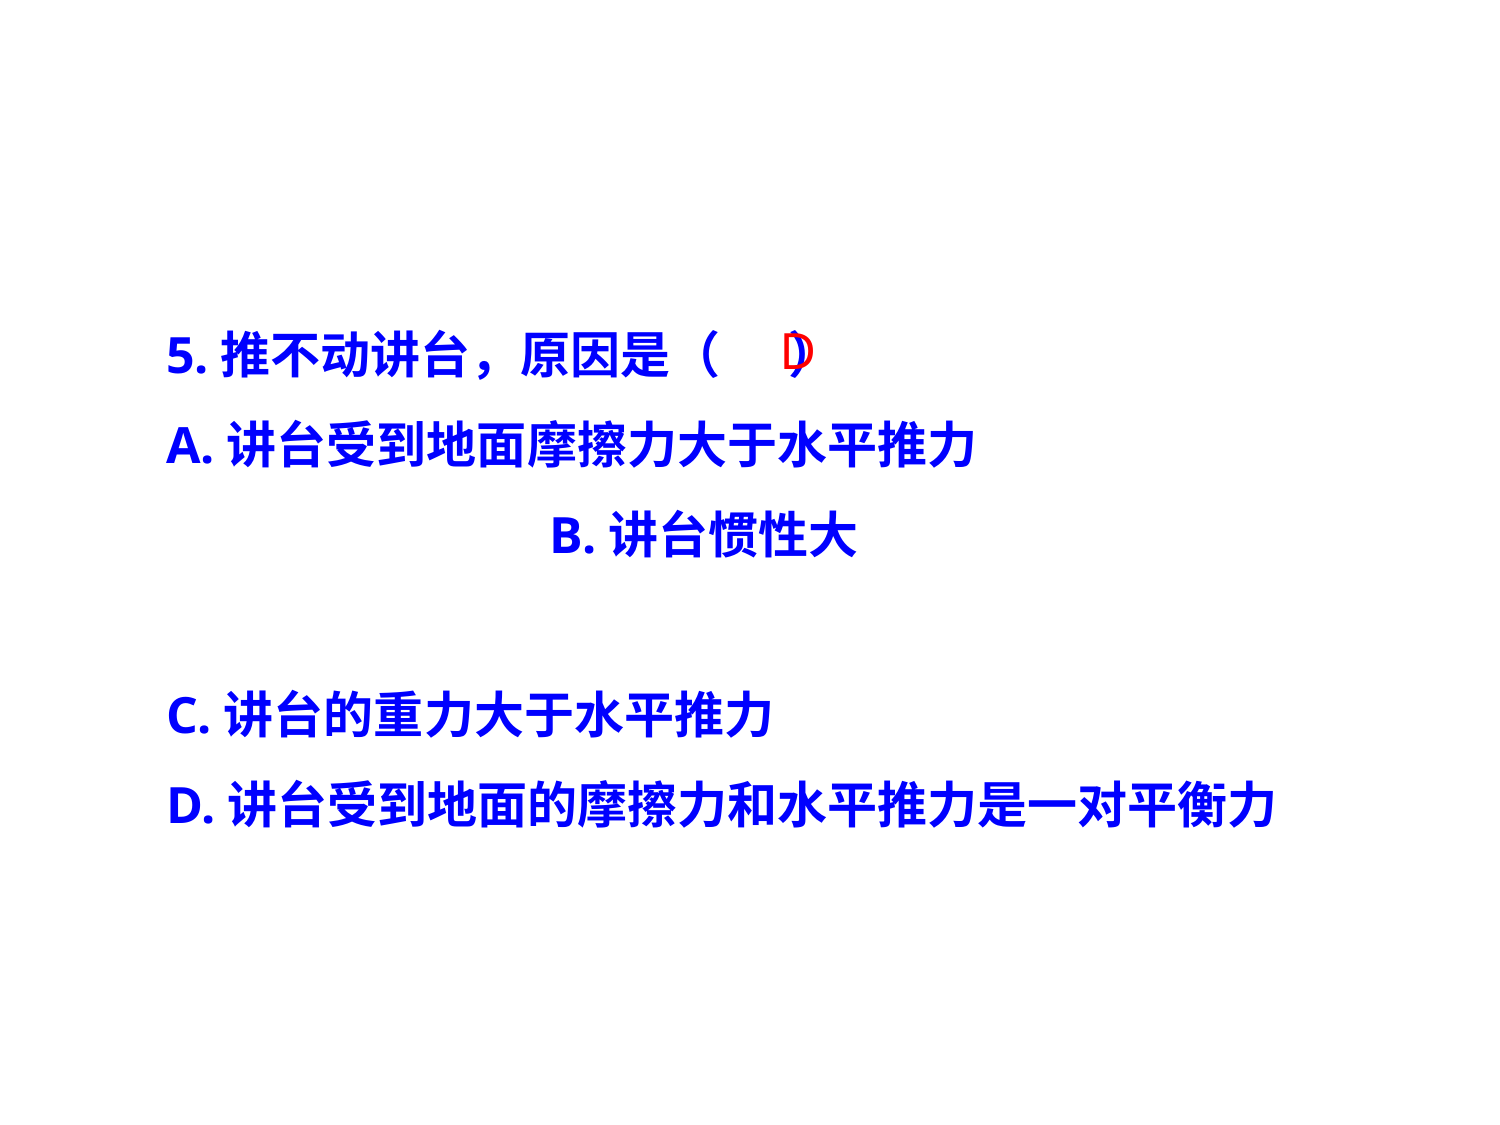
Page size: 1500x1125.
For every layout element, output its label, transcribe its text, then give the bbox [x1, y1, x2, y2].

text_box D [764, 312, 856, 387]
text_box 5.推不动讲台，原因是（ ） A.讲台受到地面摩擦力大于水平推力 B.讲台惯性大 C.讲台的重力大于水平推力 D.讲台受到地面的摩擦力和水平推力是一对平衡力 [151, 286, 1361, 932]
